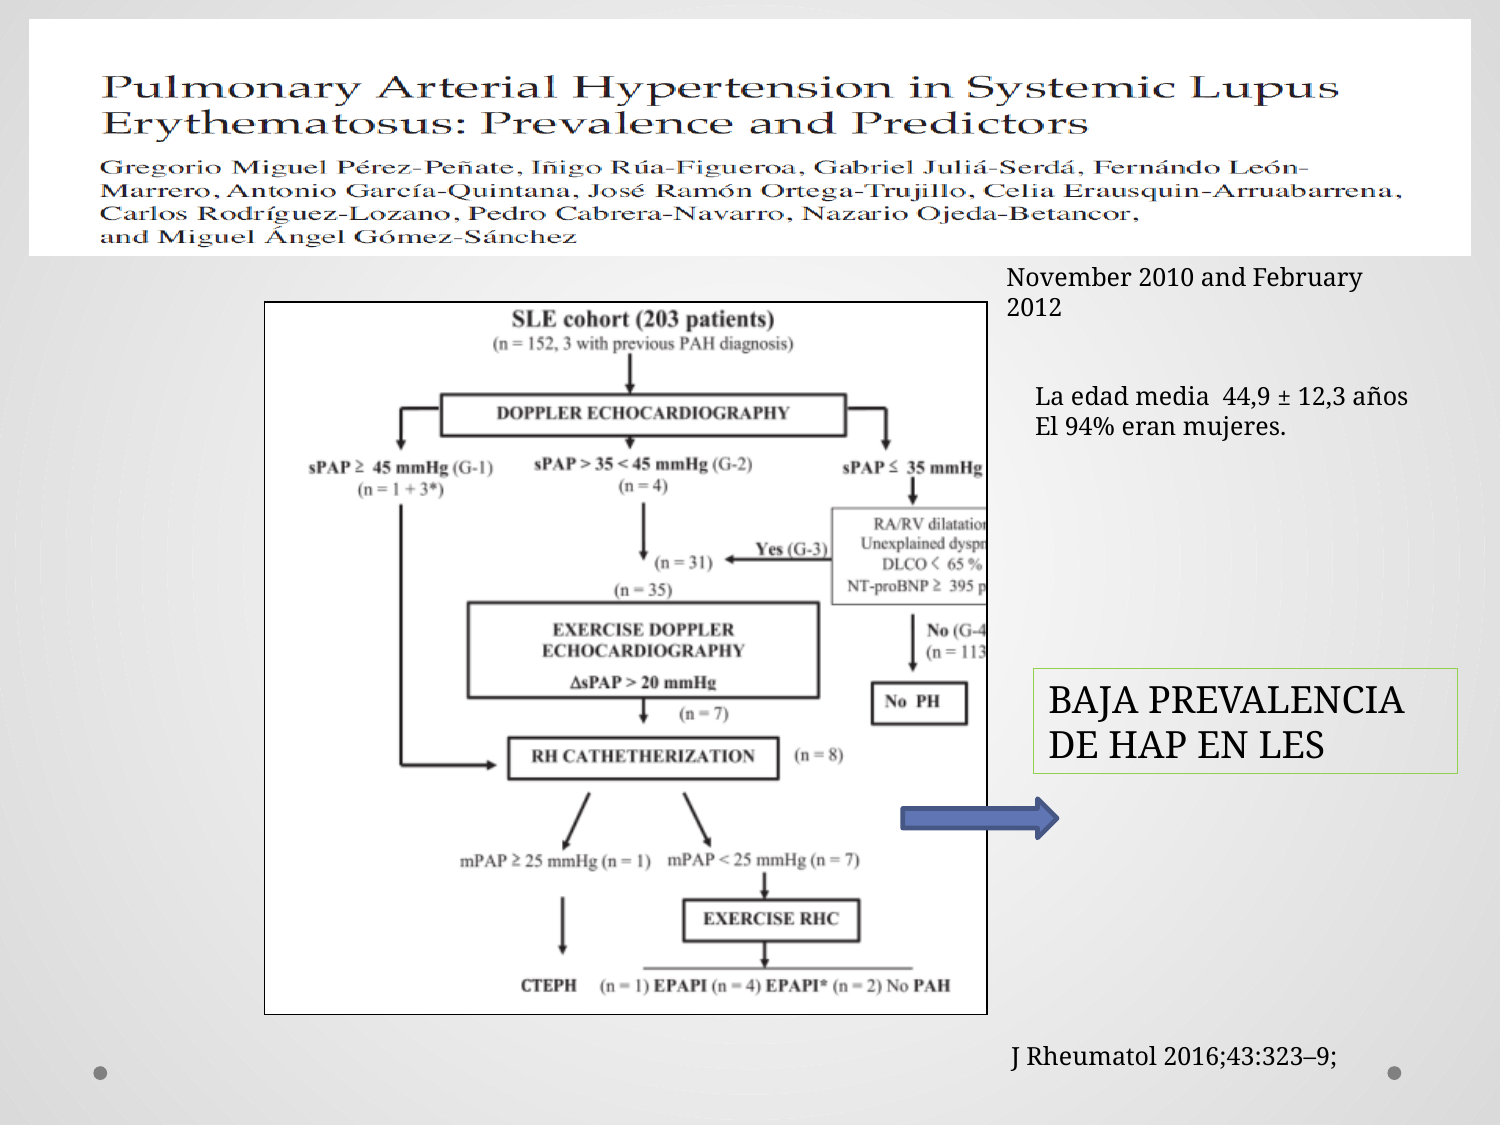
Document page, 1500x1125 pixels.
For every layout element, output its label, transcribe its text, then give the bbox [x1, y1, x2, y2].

picture [29, 18, 1471, 256]
text_box J Rheumatol 2016;43:323–9; [996, 1033, 1353, 1078]
text_box [991, 796, 1060, 841]
text_box La edad media 44,9 ± 12,3 años El 94% eran mujeres. [1020, 373, 1458, 449]
text_box November 2010 and February 2012 [991, 265, 1434, 329]
text_box BAJA PREVALENCIA DE HAP EN LES [1033, 668, 1458, 774]
picture [264, 302, 987, 1014]
